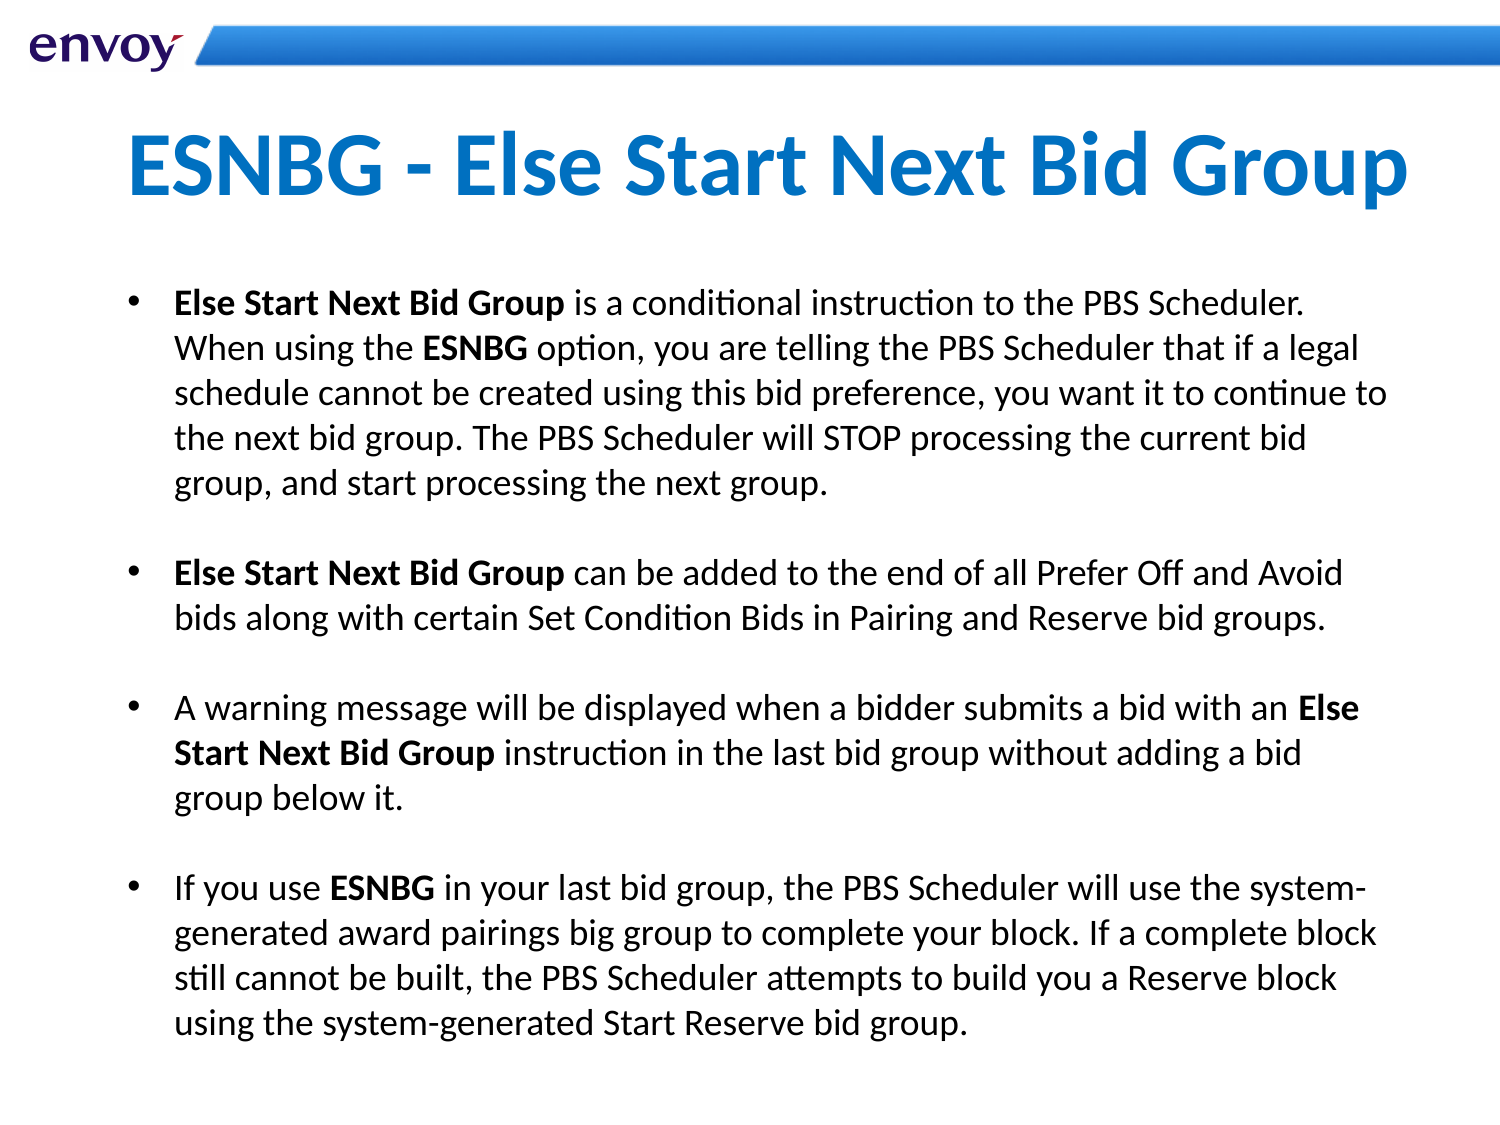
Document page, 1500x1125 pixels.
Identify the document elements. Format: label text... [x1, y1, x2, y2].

picture [29, 33, 184, 72]
text_box Else Start Next Bid Group is a conditional instruction to the PBS Scheduler. When using the ESNBG option, you are telling the PBS Scheduler that if a legal schedule cannot be created using this bid preference, you want it to continue to the next bid group. The PBS Scheduler will STOP processing the current bid group, and start processing the next group. Else Start Next Bid Group can be added to the end of all Prefer Off and Avoid bids along with certain Set Condition Bids in Pairing and Reserve bid groups. A warning message will be displayed when a bidder submits a bid with an Else Start Next Bid Group instruction in the last bid group without adding a bid group below it. If you use ESNBG in your last bid group, the PBS Scheduler will use the system-generated award pairings big group to complete your block. If a complete block still cannot be built, the PBS Scheduler attempts to build you a Reserve block using the system-generated Start Reserve bid group. [112, 270, 1413, 1051]
title ESNBG - Else Start Next Bid Group [112, 50, 1490, 267]
picture [188, 20, 1500, 71]
